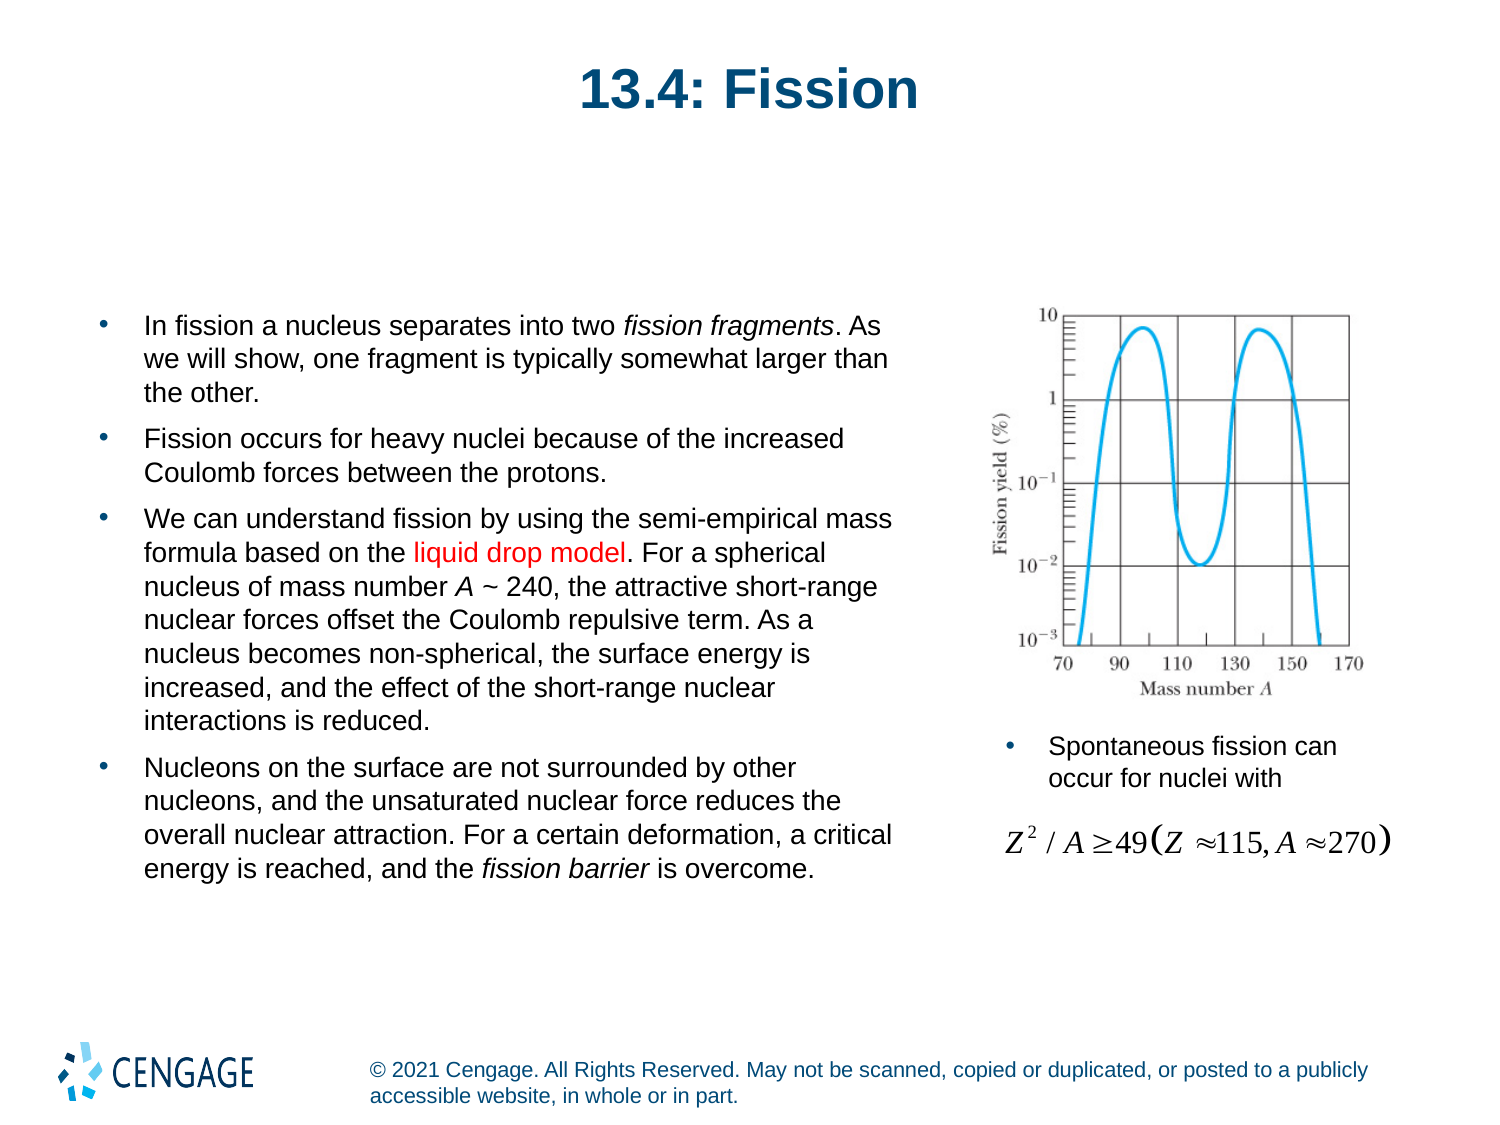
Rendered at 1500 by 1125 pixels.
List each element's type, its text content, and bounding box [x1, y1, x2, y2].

picture [990, 305, 1364, 700]
picture [58, 1042, 253, 1101]
title 13.4: Fission [103, 59, 1397, 171]
picture [1002, 820, 1391, 869]
list In fission a nucleus separates into two fission fragments. As we will show, one fragment is typically somewhat larger than the other. Fission occurs for heavy nuclei because of the increased Coulomb forces between the protons. We can understand fission by using the semi-empirical mass formula based on the liquid drop model. For a spherical nucleus of mass number A ~ 240, the attractive short-range nuclear forces offset the Coulomb repulsive term. As a nucleus becomes non-spherical, the surface energy is increased, and the effect of the short-range nuclear interactions is reduced. Nucleons on the surface are not surrounded by other nucleons, and the unsaturated nuclear force reduces the overall nuclear attraction. For a certain deformation, a critical energy is reached, and the fission barrier is overcome. [91, 299, 908, 902]
list Spontaneous fission can occur for nuclei with [998, 721, 1409, 801]
